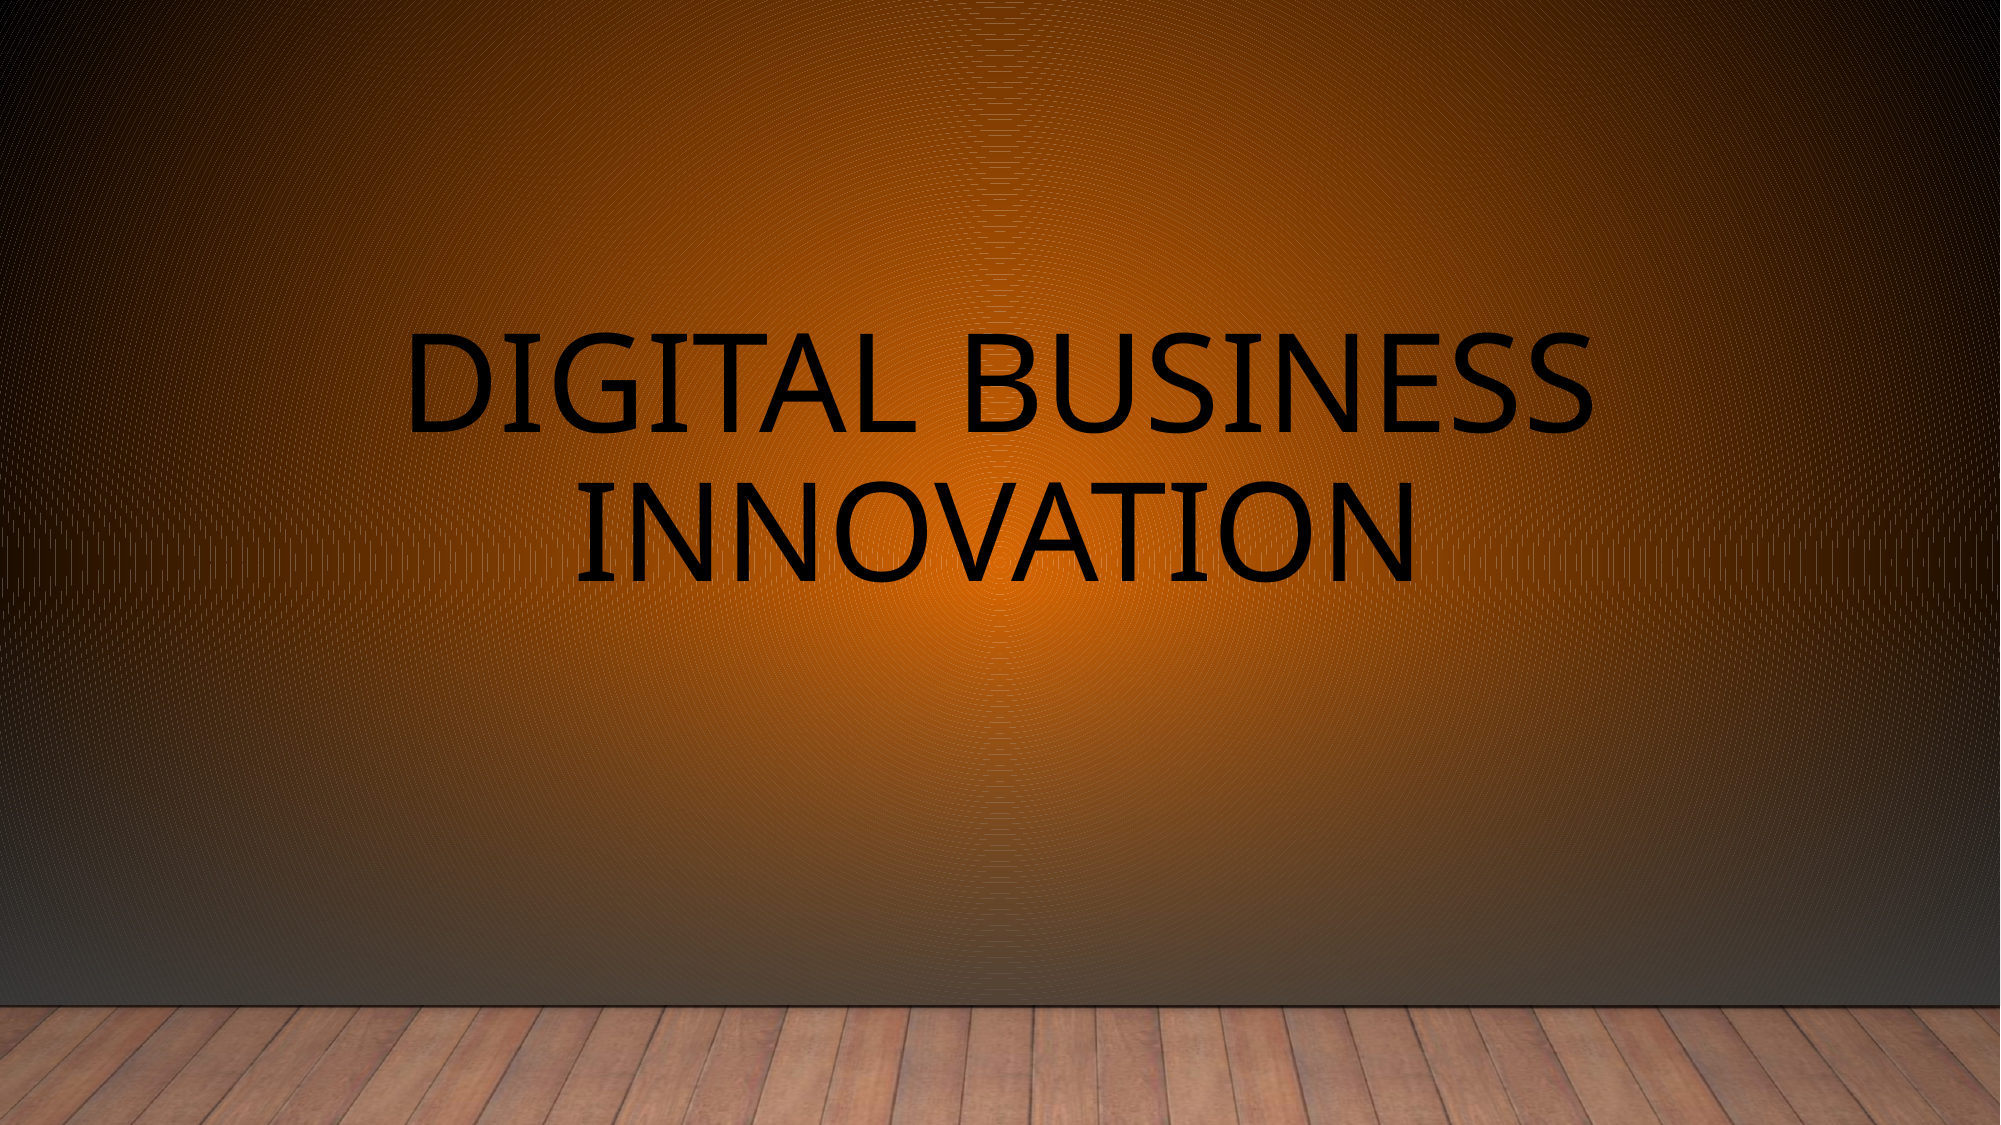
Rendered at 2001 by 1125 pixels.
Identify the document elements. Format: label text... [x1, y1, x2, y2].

title Digital Business Innovation [291, 131, 1708, 611]
picture [0, 1005, 2000, 1125]
